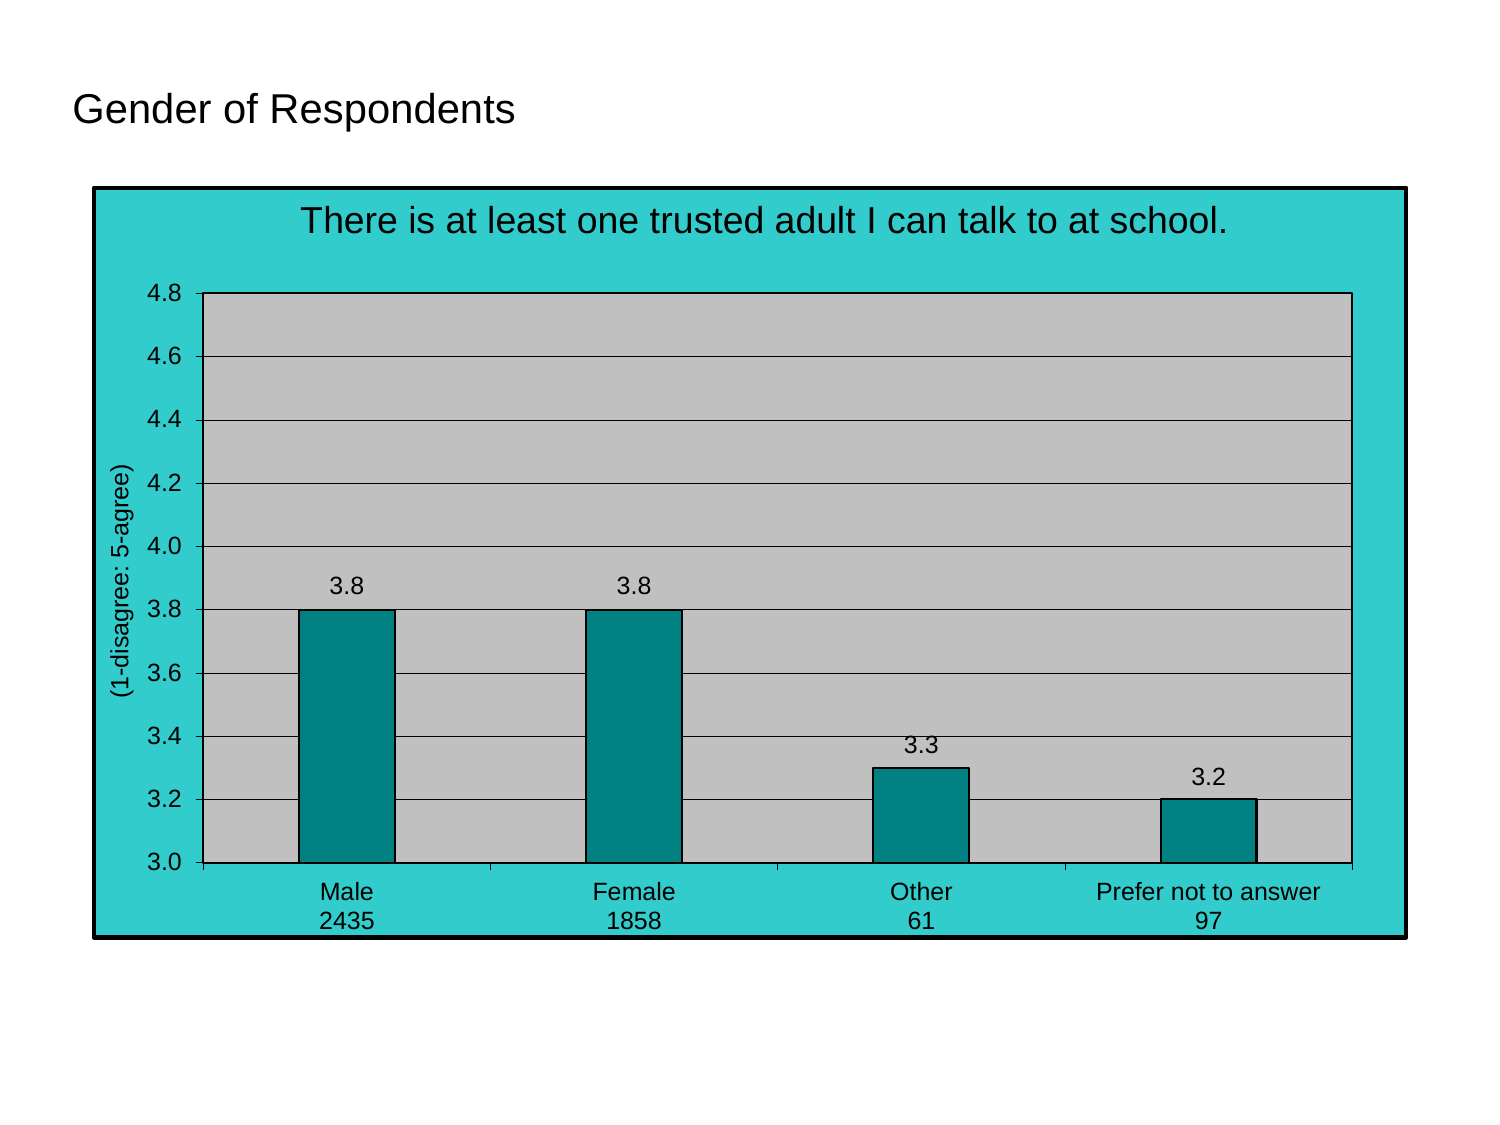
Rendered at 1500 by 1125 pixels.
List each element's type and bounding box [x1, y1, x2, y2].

picture [91, 185, 1409, 940]
